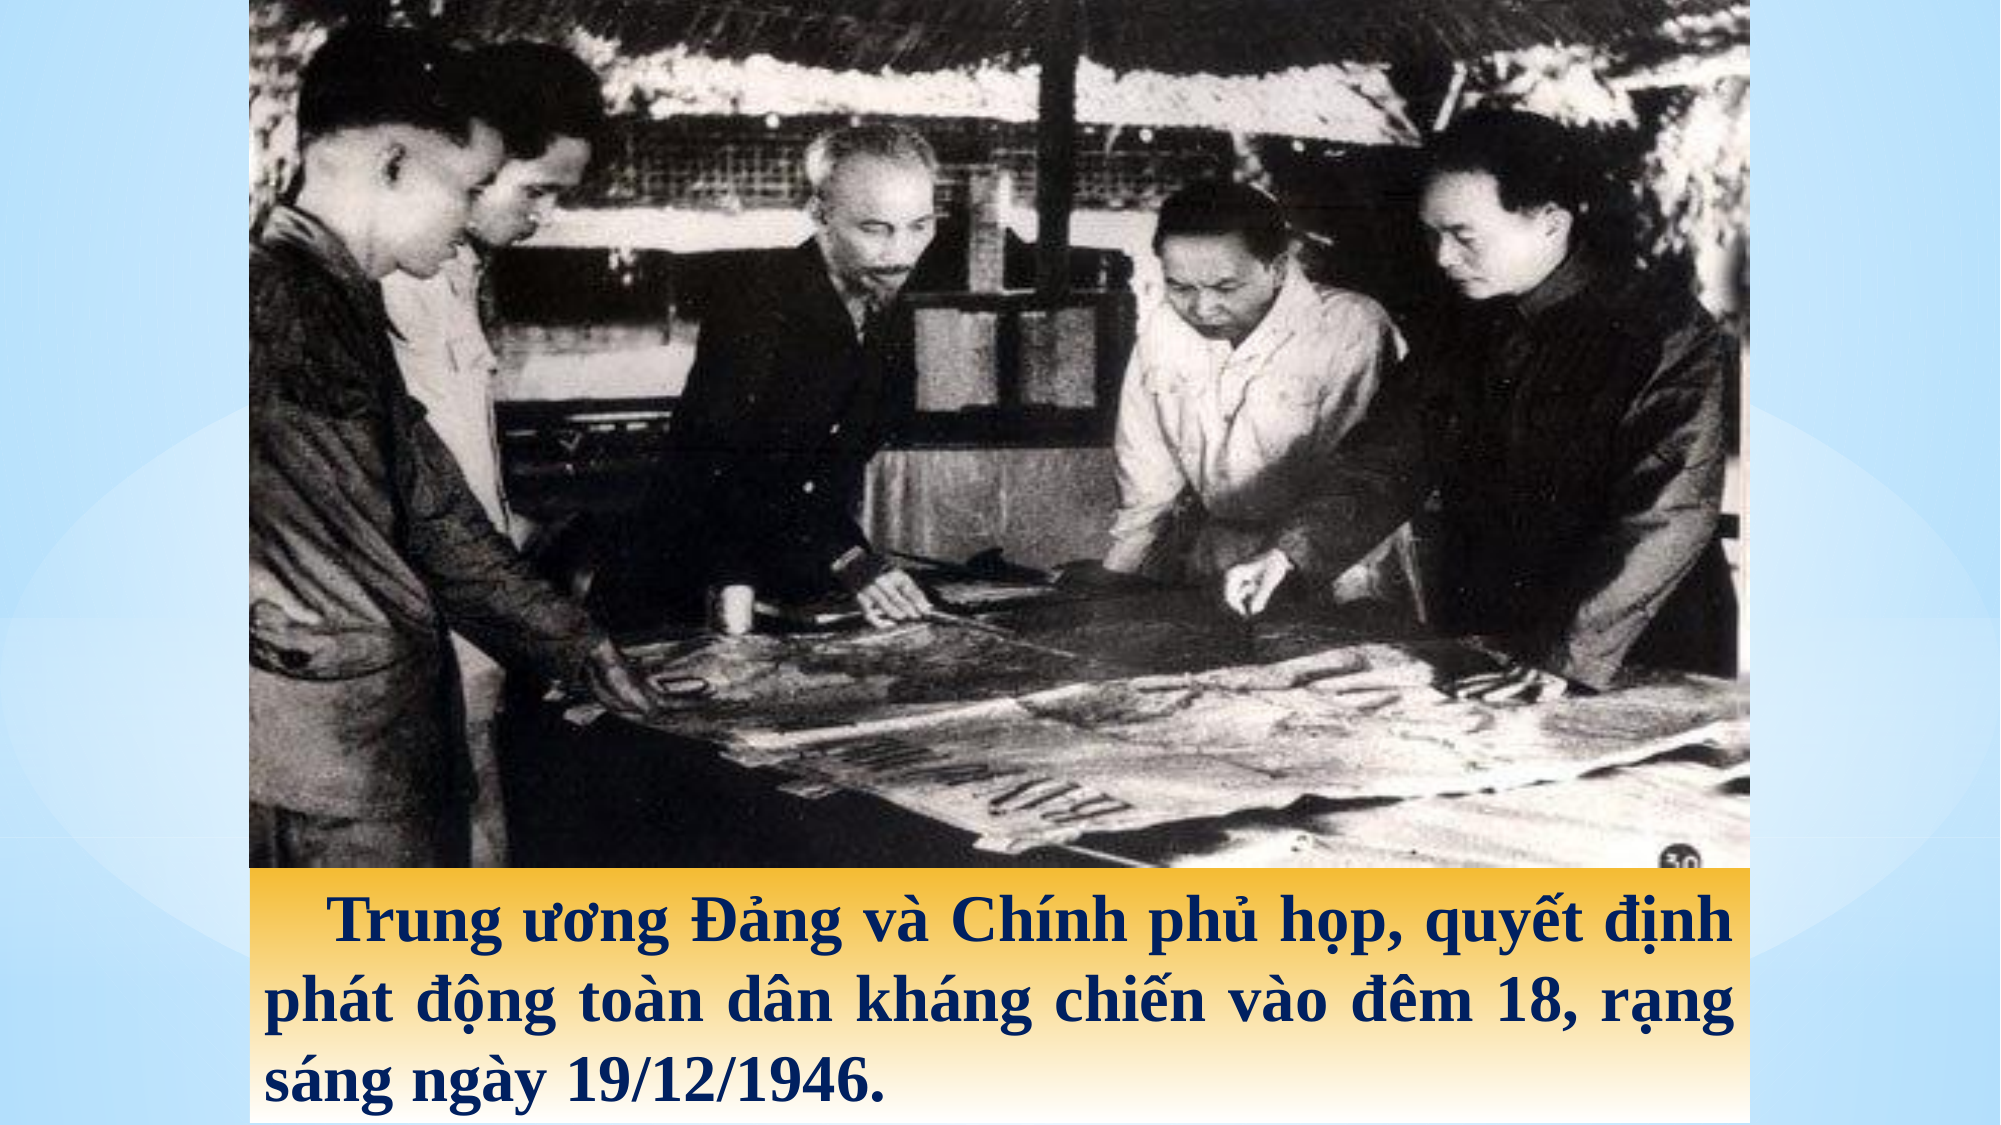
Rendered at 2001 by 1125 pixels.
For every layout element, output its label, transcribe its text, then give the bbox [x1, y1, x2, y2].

text_box Trung ương Đảng và Chính phủ họp, quyết định phát động toàn dân kháng chiến vào đêm 18, rạng sáng ngày 19/12/1946. [249, 877, 1750, 1123]
picture [249, 0, 1751, 868]
